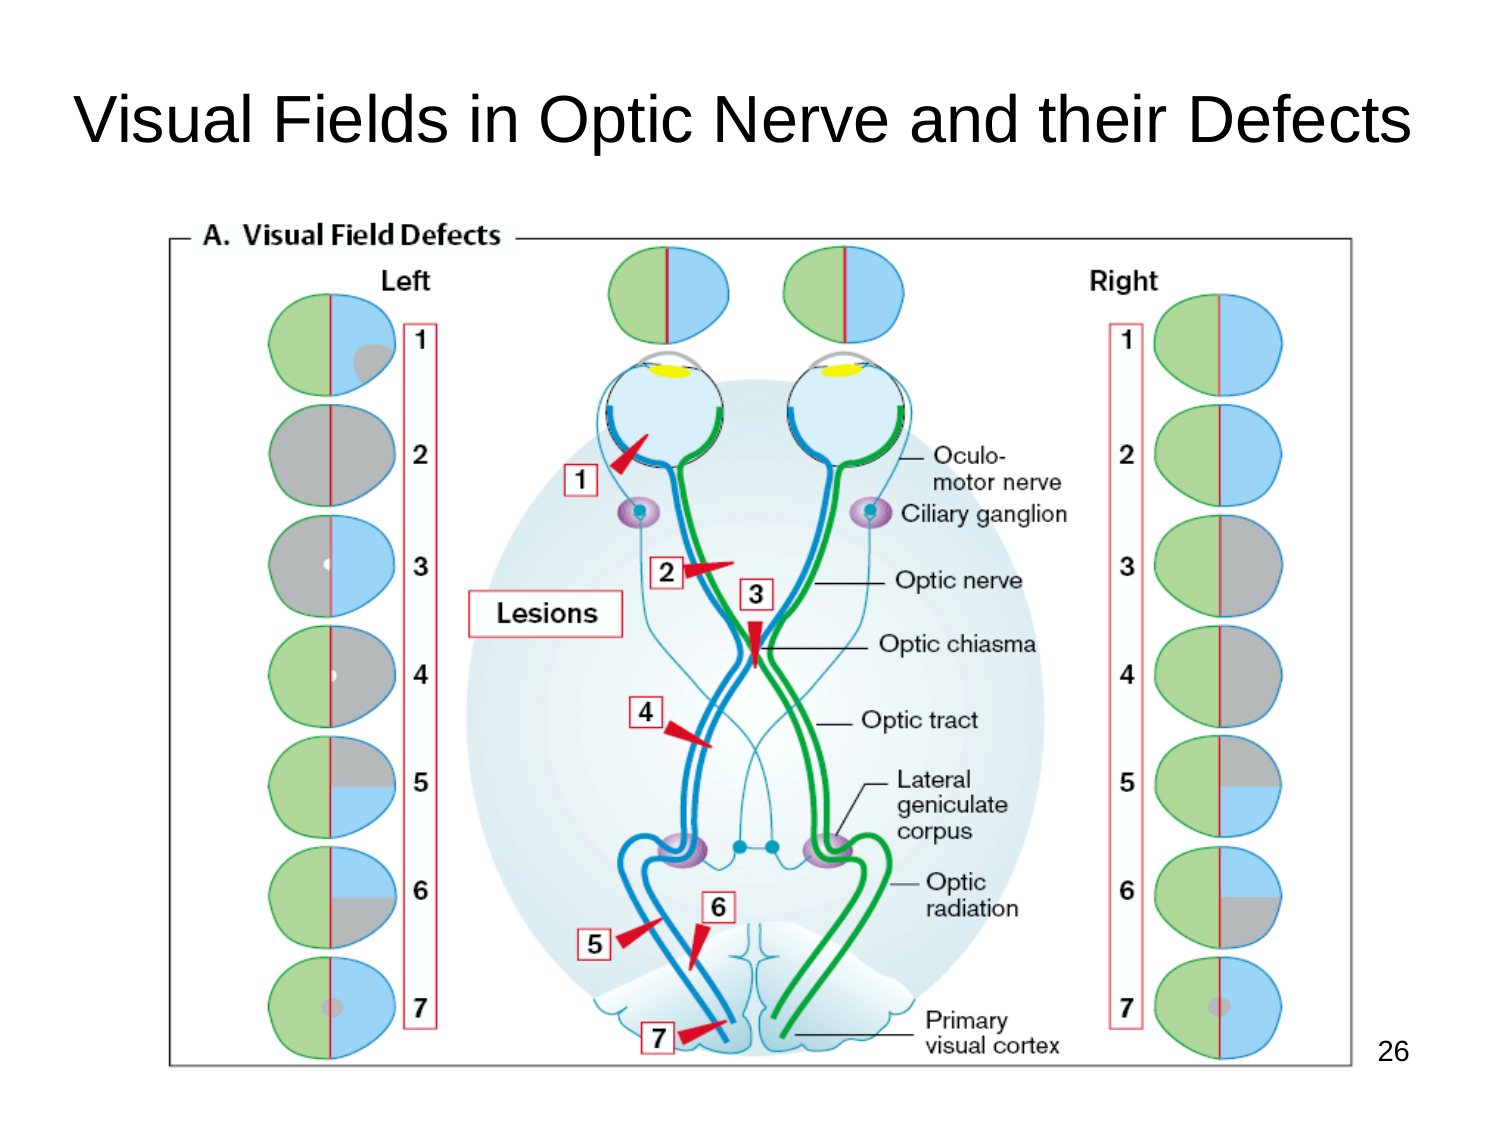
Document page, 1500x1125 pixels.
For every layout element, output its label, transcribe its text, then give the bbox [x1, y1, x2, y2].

slide_number 26 [1074, 1024, 1425, 1103]
title Visual Fields in Optic Nerve and their Defects [0, 45, 1488, 188]
picture [149, 212, 1371, 1080]
